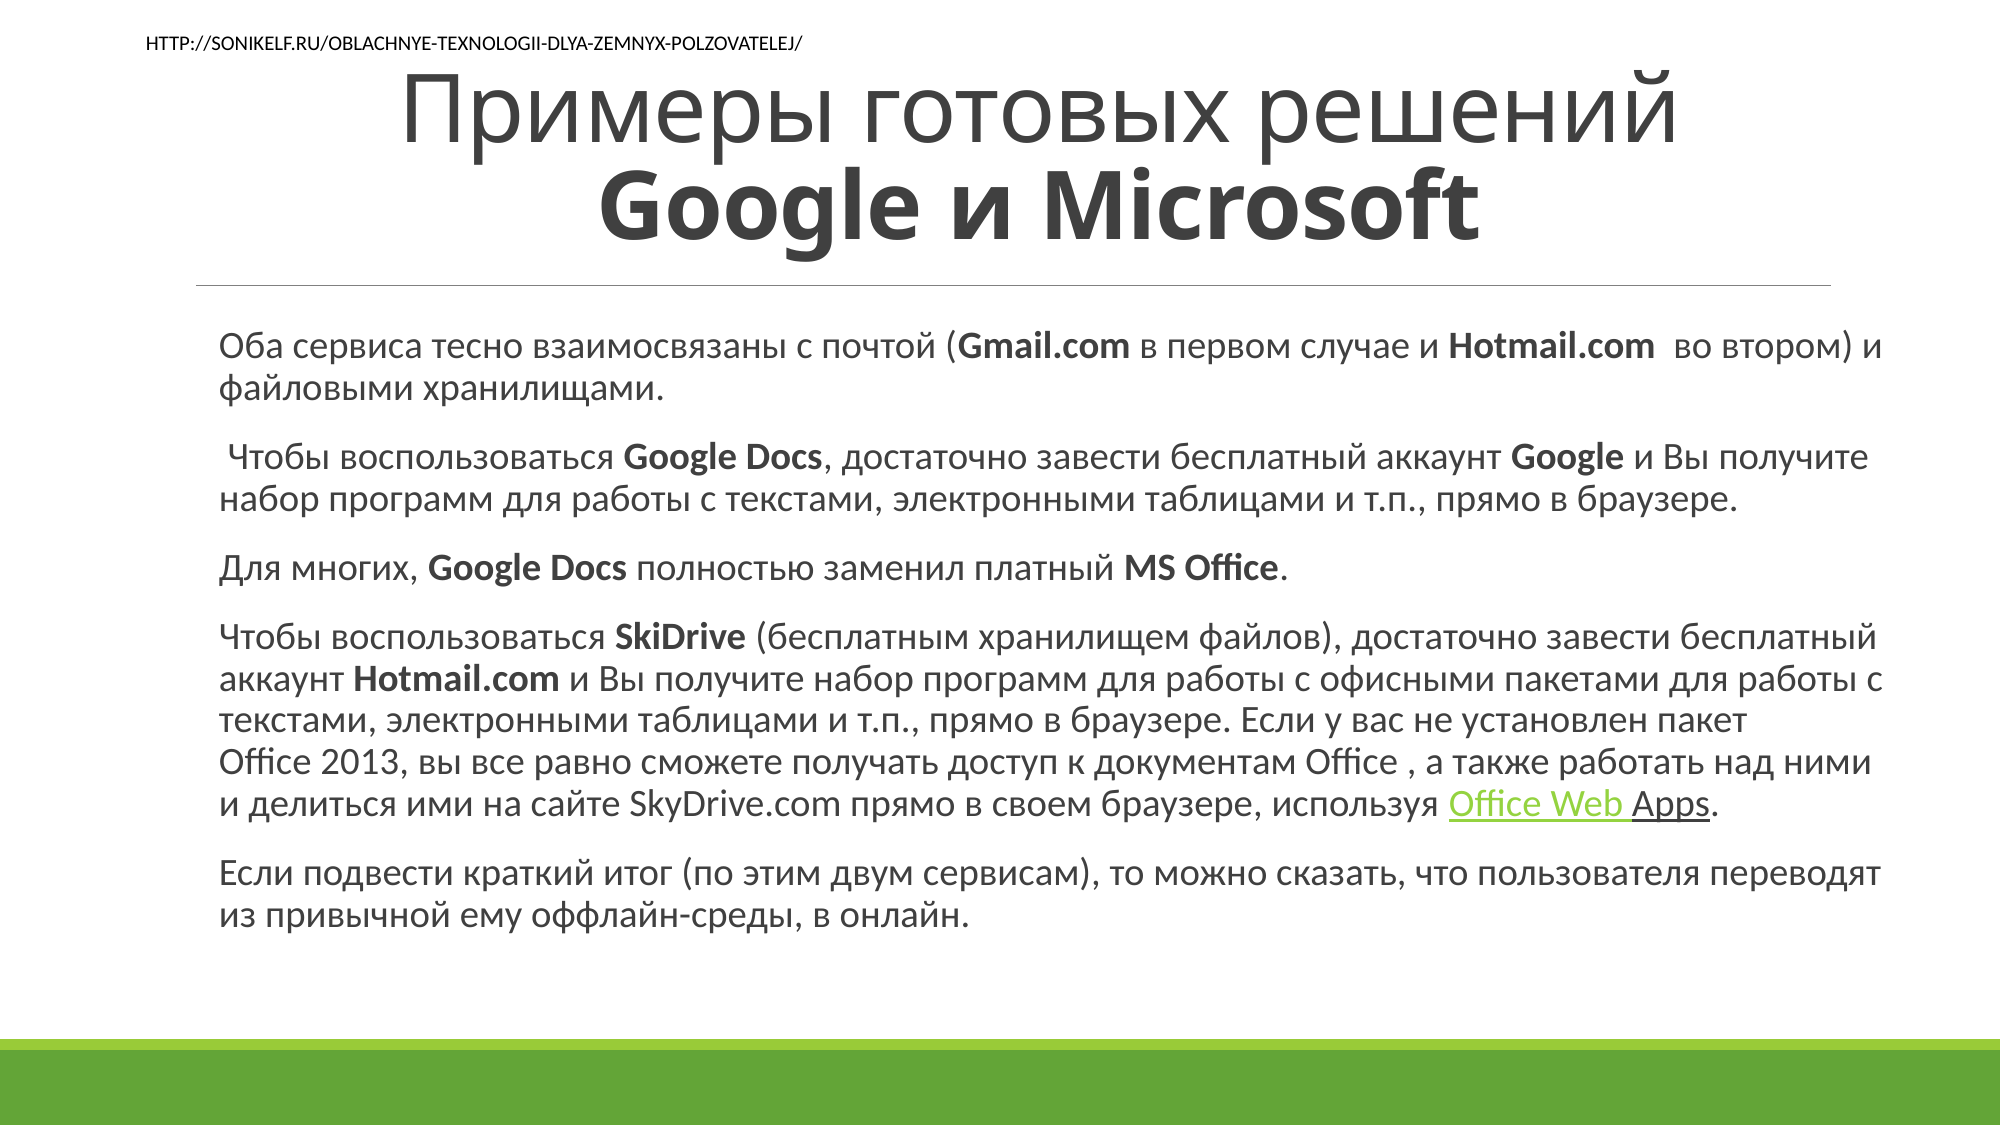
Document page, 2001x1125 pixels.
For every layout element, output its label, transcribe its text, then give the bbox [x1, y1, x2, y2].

title Примеры готовых решений Google и Microsoft [308, 56, 1771, 267]
footer http://sonikelf.ru/oblachnye-texnologii-dlya-zemnyx-polzovatelej/ [87, 4, 861, 80]
list Оба сервиса тесно взаимосвязаны с почтой (Gmail.com в первом случае и Hotmail.com во втором) и файловыми хранилищами. Чтобы воспользоваться Google Docs, достаточно завести бесплатный аккаунт Google и Вы получите набор программ для работы с текстами, электронными таблицами и т.п., прямо в браузере. Для многих, Google Docs полностью заменил платный MS Office. Чтобы воспользоваться SkiDrive (бесплатным хранилищем файлов), достаточно завести бесплатный аккаунт Hotmail.com и Вы получите набор программ для работы с офисными пакетами для работы с текстами, электронными таблицами и т.п., прямо в браузере. Если у вас не установлен пакет Office 2013, вы все равно сможете получать доступ к документам Office , а также работать над ними и делиться ими на сайте SkyDrive.com прямо в своем браузере, используя Office Web Apps. Если подвести краткий итог (по этим двум сервисам), то можно сказать, что пользователя переводят из привычной ему оффлайн-среды, в онлайн. [204, 317, 1888, 1075]
